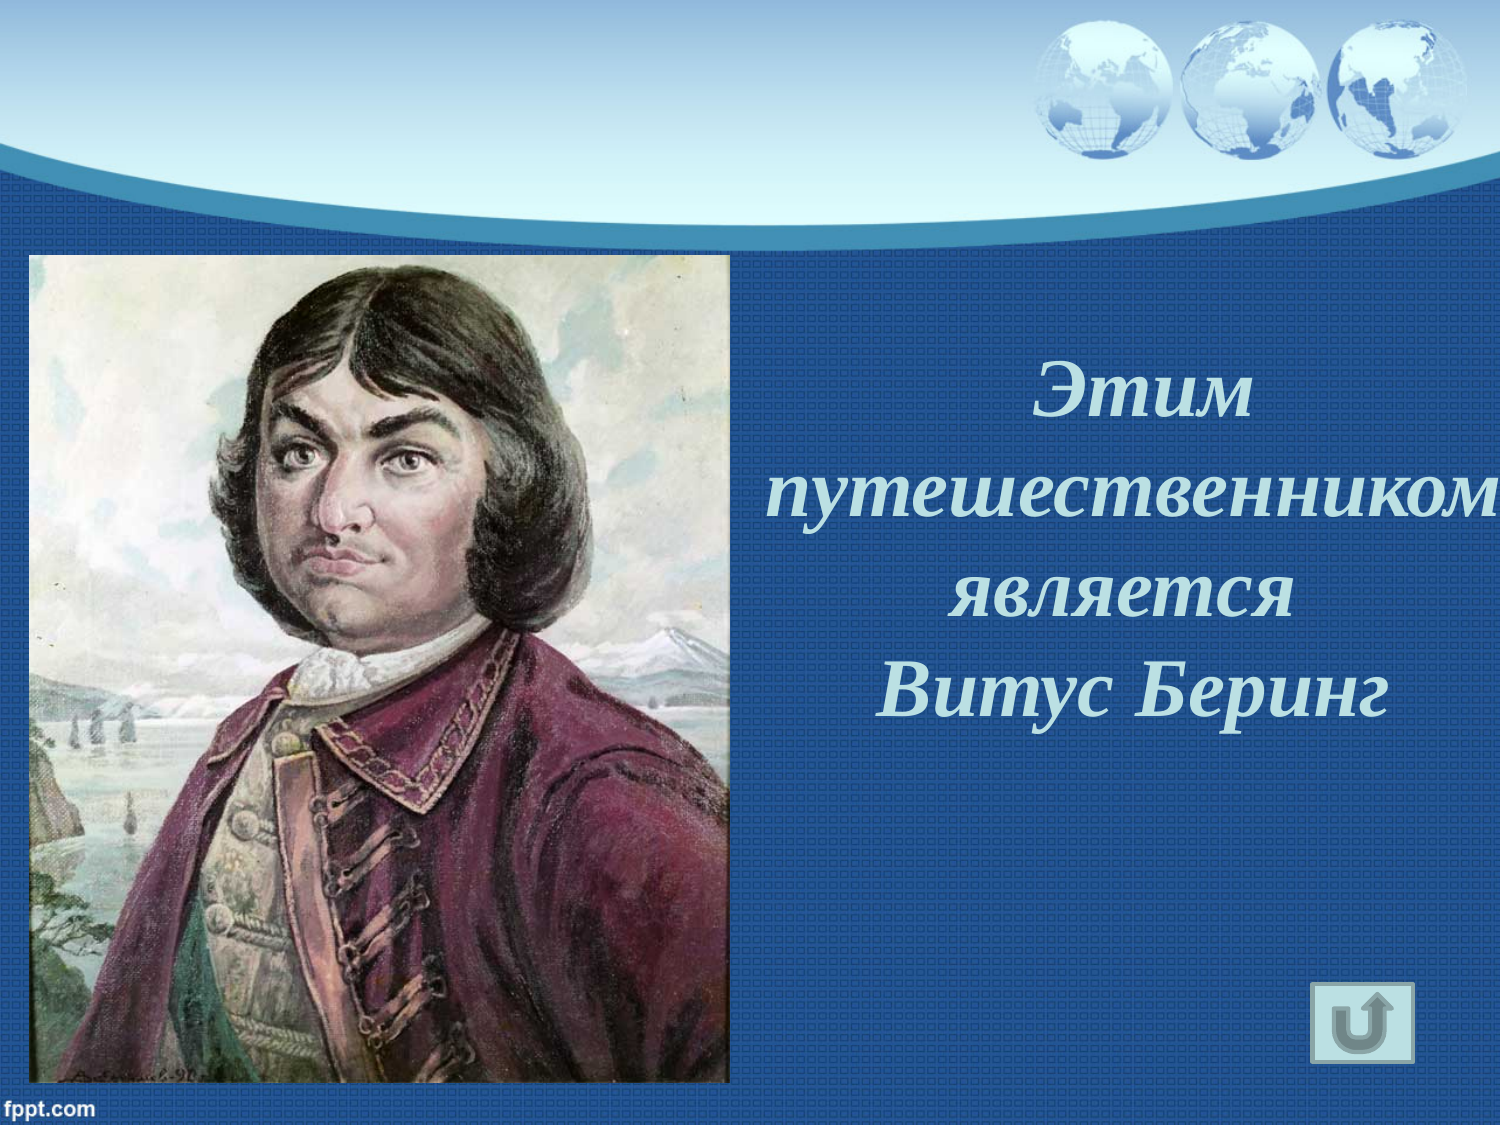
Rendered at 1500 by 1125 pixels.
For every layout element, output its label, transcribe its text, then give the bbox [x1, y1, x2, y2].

picture [0, 0, 1500, 1125]
text_box Этим путешественником является Витус Беринг [734, 326, 1500, 741]
text_box [1310, 982, 1415, 1064]
